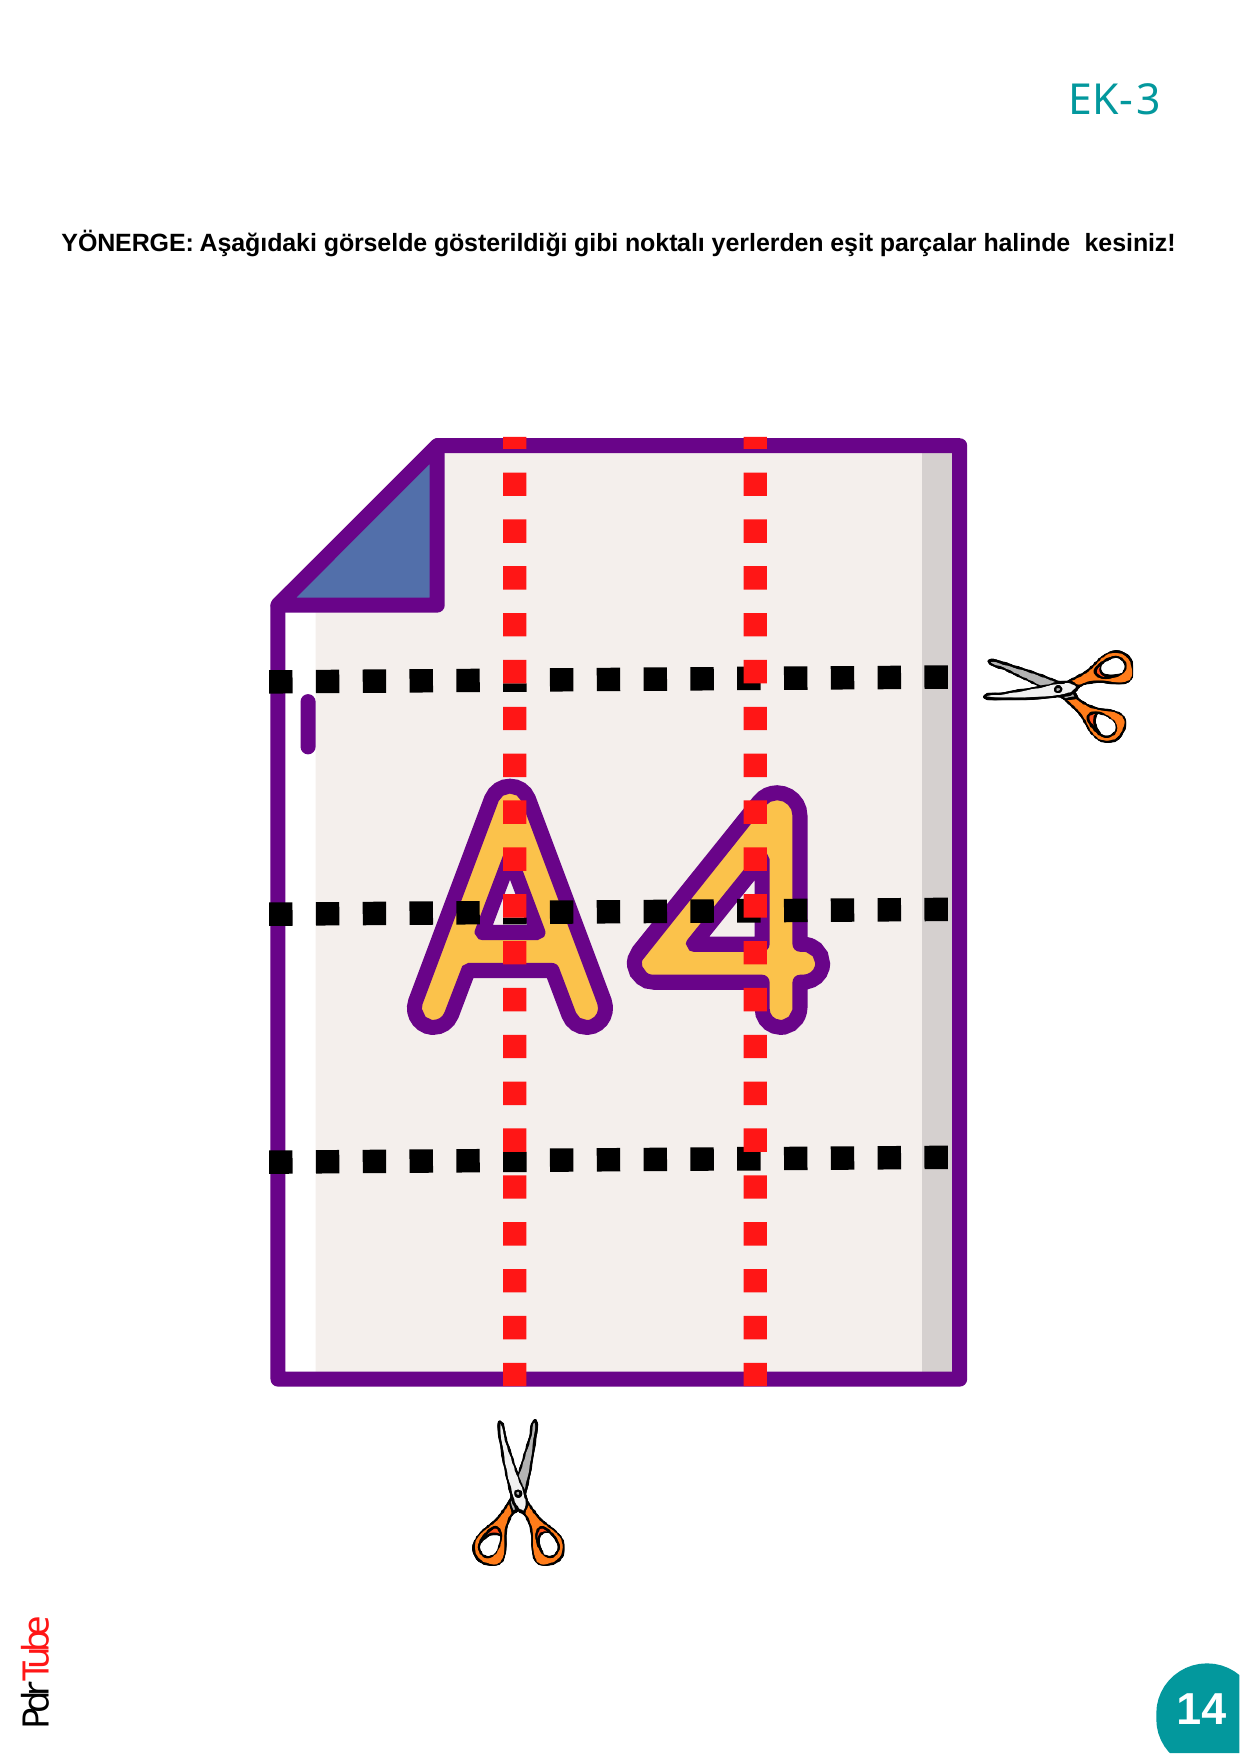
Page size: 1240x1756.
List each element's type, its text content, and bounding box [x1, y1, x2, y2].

text_box PdrTube [12, 1602, 69, 1732]
text_box YÖNERGE: Aşağıdaki görselde gösterildiği gibi noktalı yerlerden eşit parçalar halinde kesiniz! [59, 224, 1180, 257]
text_box [983, 650, 1134, 743]
text_box [1156, 1663, 1240, 1754]
text_box [472, 1419, 565, 1566]
text_box 14 [1174, 1678, 1229, 1734]
text_box EK-3 [1066, 68, 1164, 123]
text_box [268, 437, 968, 1387]
